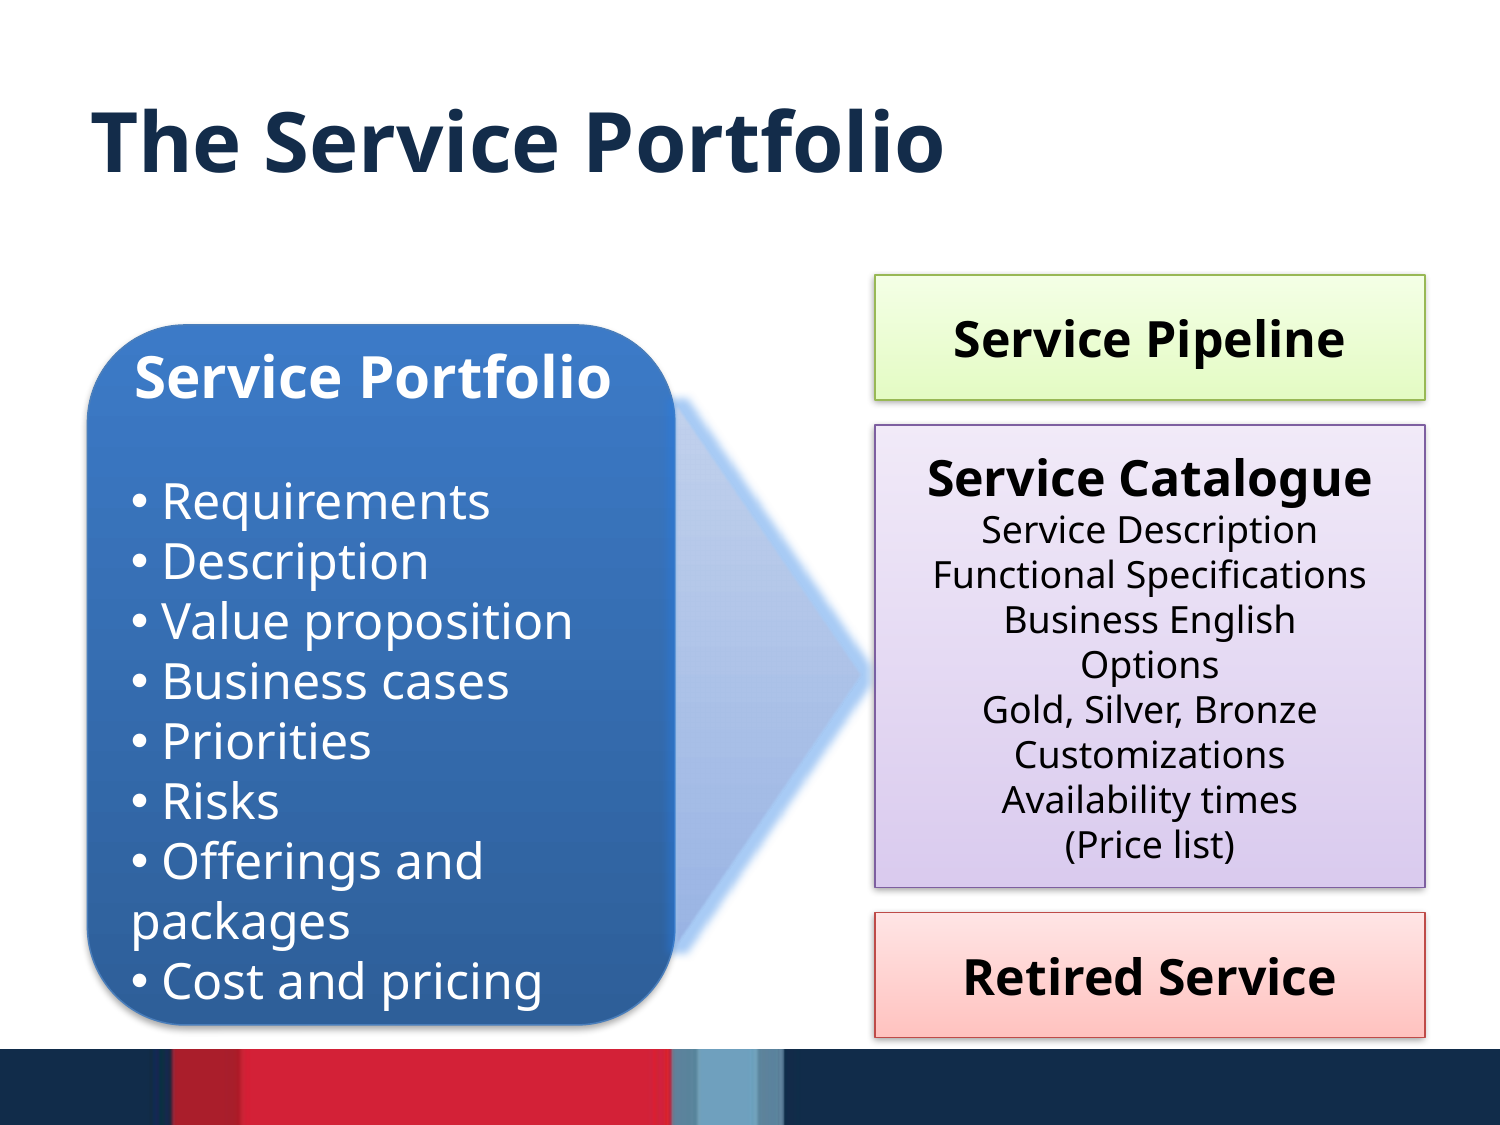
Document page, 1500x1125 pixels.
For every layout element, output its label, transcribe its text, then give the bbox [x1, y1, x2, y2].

text_box Service Pipeline [874, 274, 1426, 401]
text_box Retired Service [874, 912, 1426, 1038]
title The Service Portfolio [75, 45, 1425, 233]
text_box Service Portfolio Requirements Description Value proposition Business cases Priorities Risks Offerings and packages Cost and pricing [86, 324, 670, 1026]
text_box [674, 405, 861, 946]
text_box Service Catalogue Service Description Functional Specifications Business English Options Gold, Silver, Bronze Customizations Availability times (Price list) [874, 424, 1426, 888]
picture [0, 1049, 1500, 1125]
